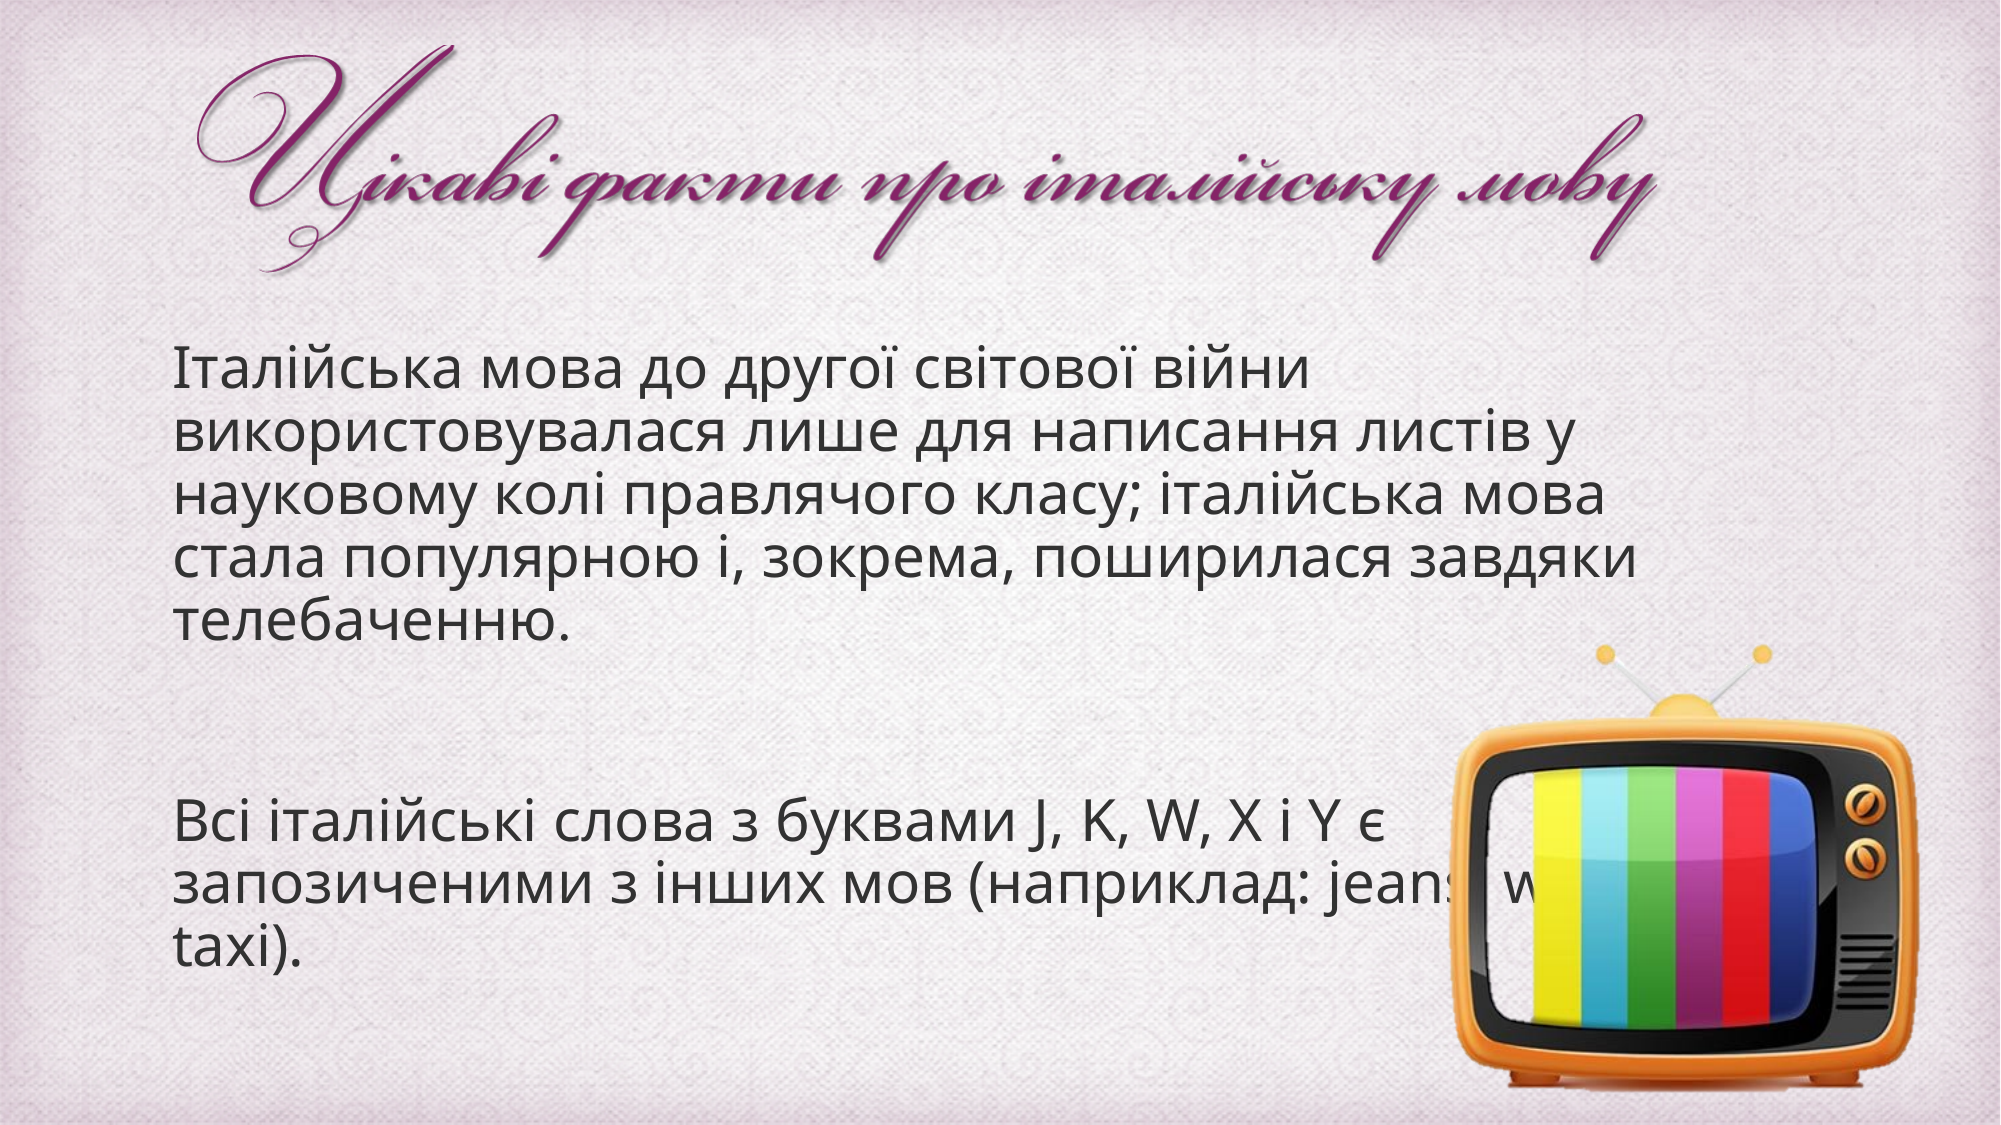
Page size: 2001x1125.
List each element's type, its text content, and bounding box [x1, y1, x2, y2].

picture [0, 0, 2001, 1125]
list Італійська мова до другої світової війни використовувалася лише для написання листів у науковому колі правлячого класу; італійська мова стала популярною і, зокрема, поширилася завдяки телебаченню. Всі італійські слова з буквами J, K, W, X і Y є запозиченими з інших мов (наприклад: jeans, whisky, taxi). [157, 372, 1733, 1025]
